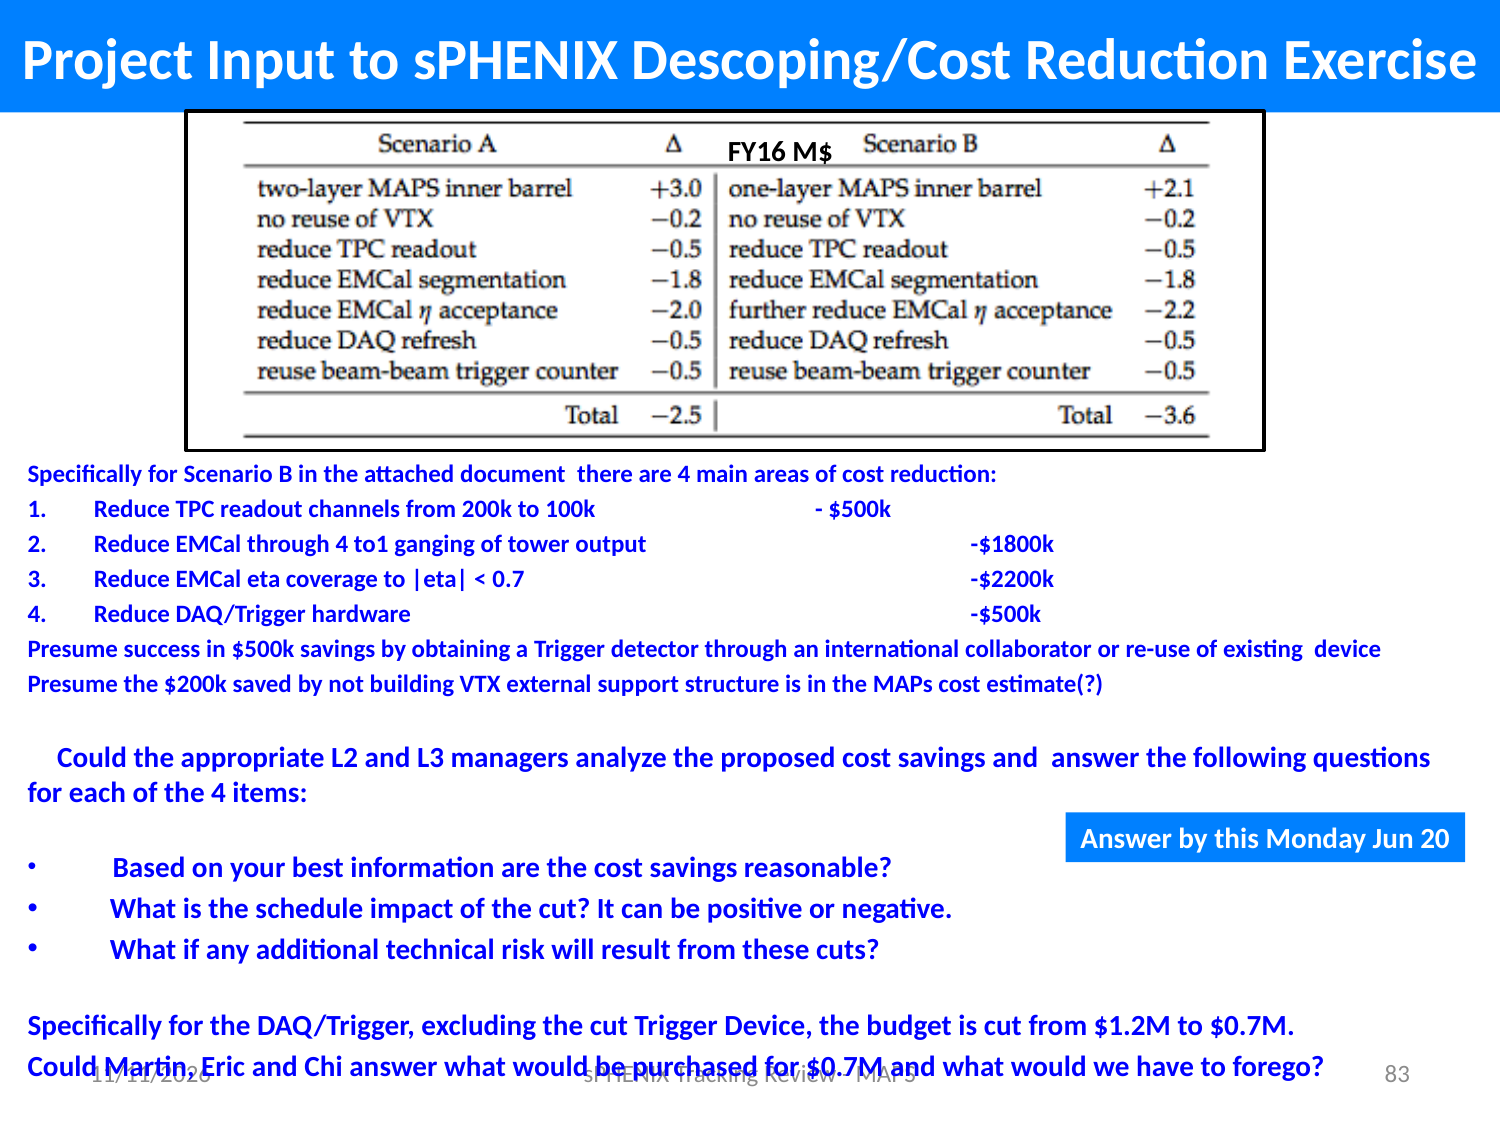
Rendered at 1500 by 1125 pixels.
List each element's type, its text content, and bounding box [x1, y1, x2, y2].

title Project Input to sPHENIX Descoping/Cost Reduction Exercise [0, 0, 1500, 113]
slide_number 83 [1074, 1042, 1425, 1103]
list Specifically for Scenario B in the attached document there are 4 main areas of cost reduction: Reduce TPC readout channels from 200k to 100k - $500k Reduce EMCal through 4 to1 ganging of tower output -$1800k Reduce EMCal eta coverage to |eta| < 0.7 -$2200k Reduce DAQ/Trigger hardware -$500k Presume success in $500k savings by obtaining a Trigger detector through an international collaborator or re-use of existing device Presume the $200k saved by not building VTX external support structure is in the MAPs cost estimate(?) Could the appropriate L2 and L3 managers analyze the proposed cost savings and answer the following questions for each of the 4 items: Based on your best information are the cost savings reasonable? What is the schedule impact of the cut? It can be positive or negative. What if any additional technical risk will result from these cuts? Specifically for the DAQ/Trigger, excluding the cut Trigger Device, the budget is cut from $1.2M to $0.7M. Could Martin, Eric and Chi answer what would be purchased for $0.7M and what would we have to forego? [12, 450, 1475, 1088]
picture [187, 112, 1263, 450]
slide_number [75, 1042, 425, 1103]
text_box Answer by this Monday Jun 20 [1065, 812, 1466, 863]
footer sPHENIX Tracking Review - MAPS [512, 1042, 988, 1103]
